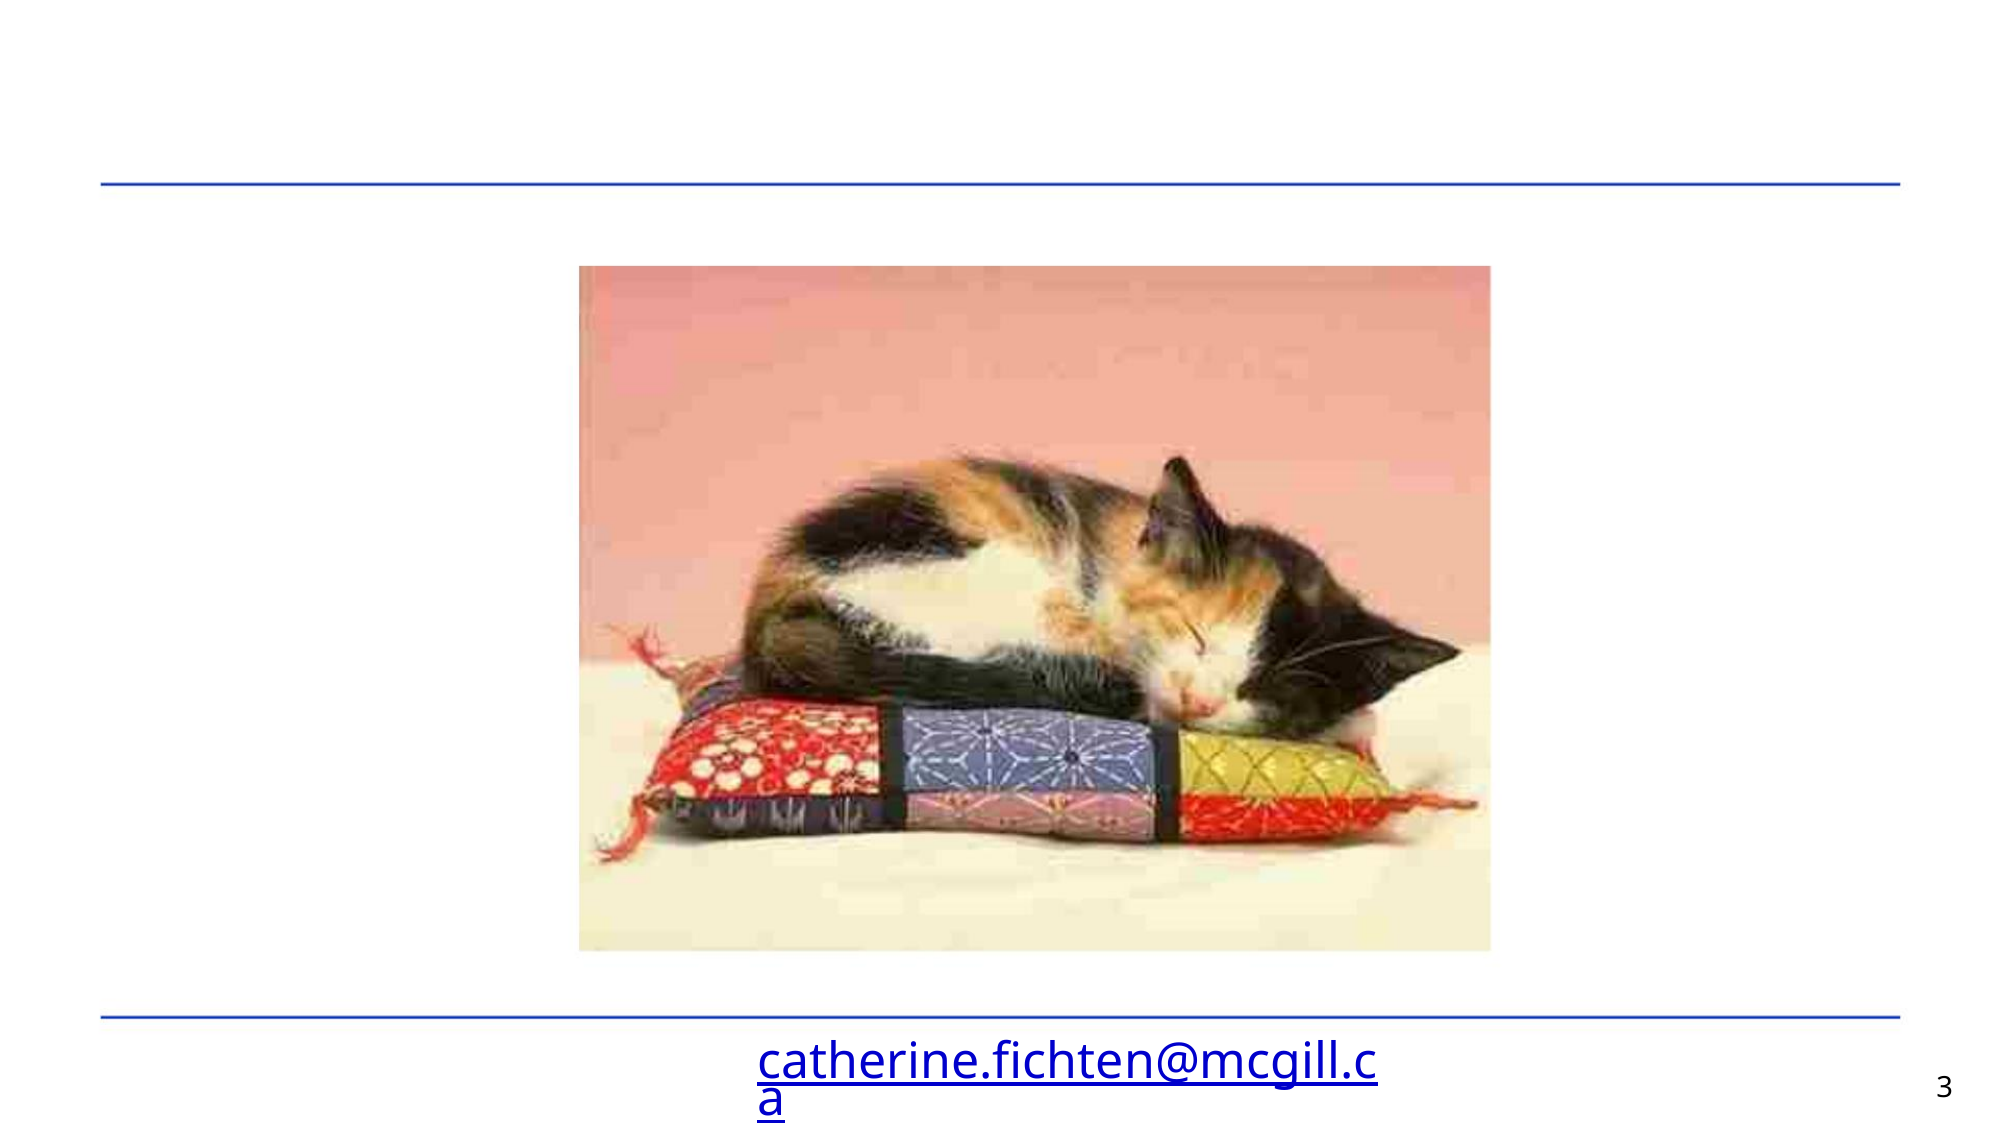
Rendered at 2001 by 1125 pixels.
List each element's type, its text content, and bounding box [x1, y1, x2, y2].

text_box [0, 0, 2000, 1125]
text_box 3 [1936, 1070, 1976, 1104]
text_box catherine.fichten@mcgill.ca [757, 1040, 1395, 1097]
